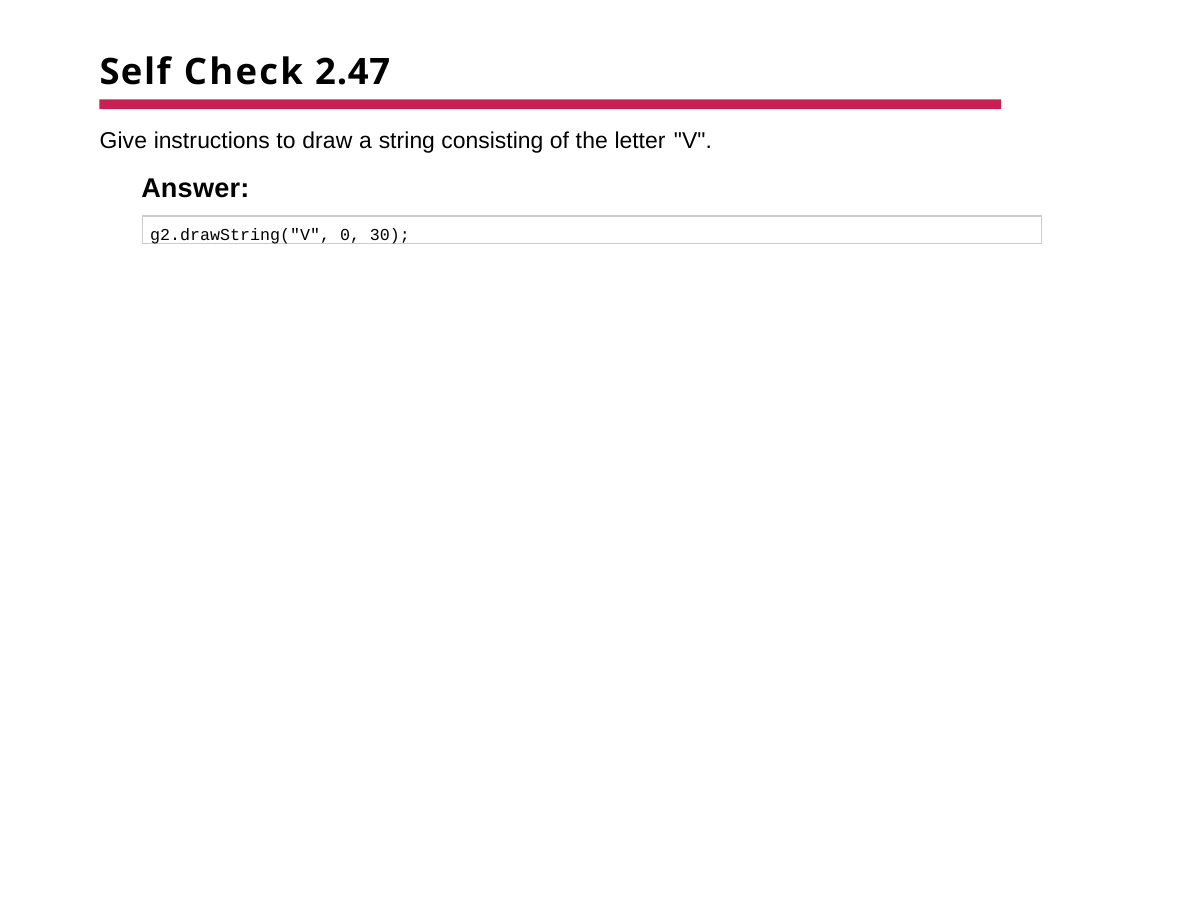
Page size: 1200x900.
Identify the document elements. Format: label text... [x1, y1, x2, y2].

text_box Give instructions to draw a string consisting of the letter "V". Answer: [97, 125, 714, 203]
text_box g2.drawString("V", 0, 30); [142, 215, 1042, 244]
title Self Check 2.47 [97, 47, 1103, 199]
